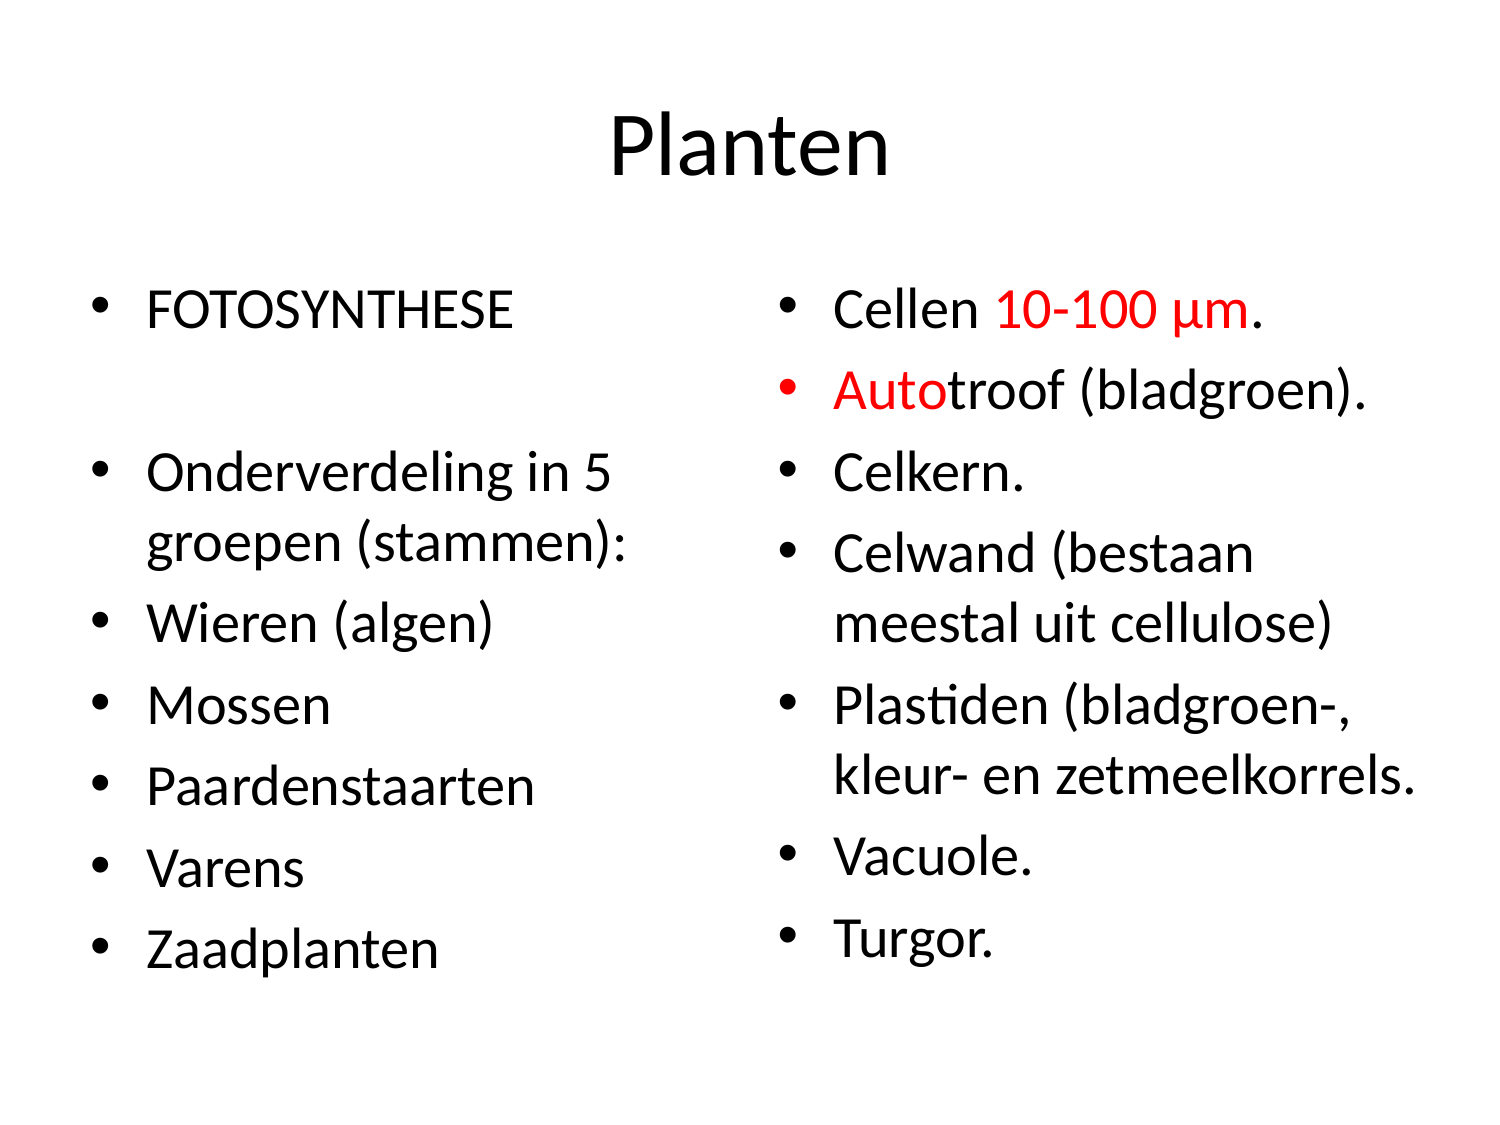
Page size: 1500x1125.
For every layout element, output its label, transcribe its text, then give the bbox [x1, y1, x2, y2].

list Cellen 10-100 µm. Autotroof (bladgroen). Celkern. Celwand (bestaan meestal uit cellulose) Plastiden (bladgroen-, kleur- en zetmeelkorrels. Vacuole. Turgor. [762, 262, 1465, 1005]
title Planten [75, 45, 1425, 233]
list FOTOSYNTHESE Onderverdeling in 5 groepen (stammen): Wieren (algen) Mossen Paardenstaarten Varens Zaadplanten [75, 262, 738, 1005]
